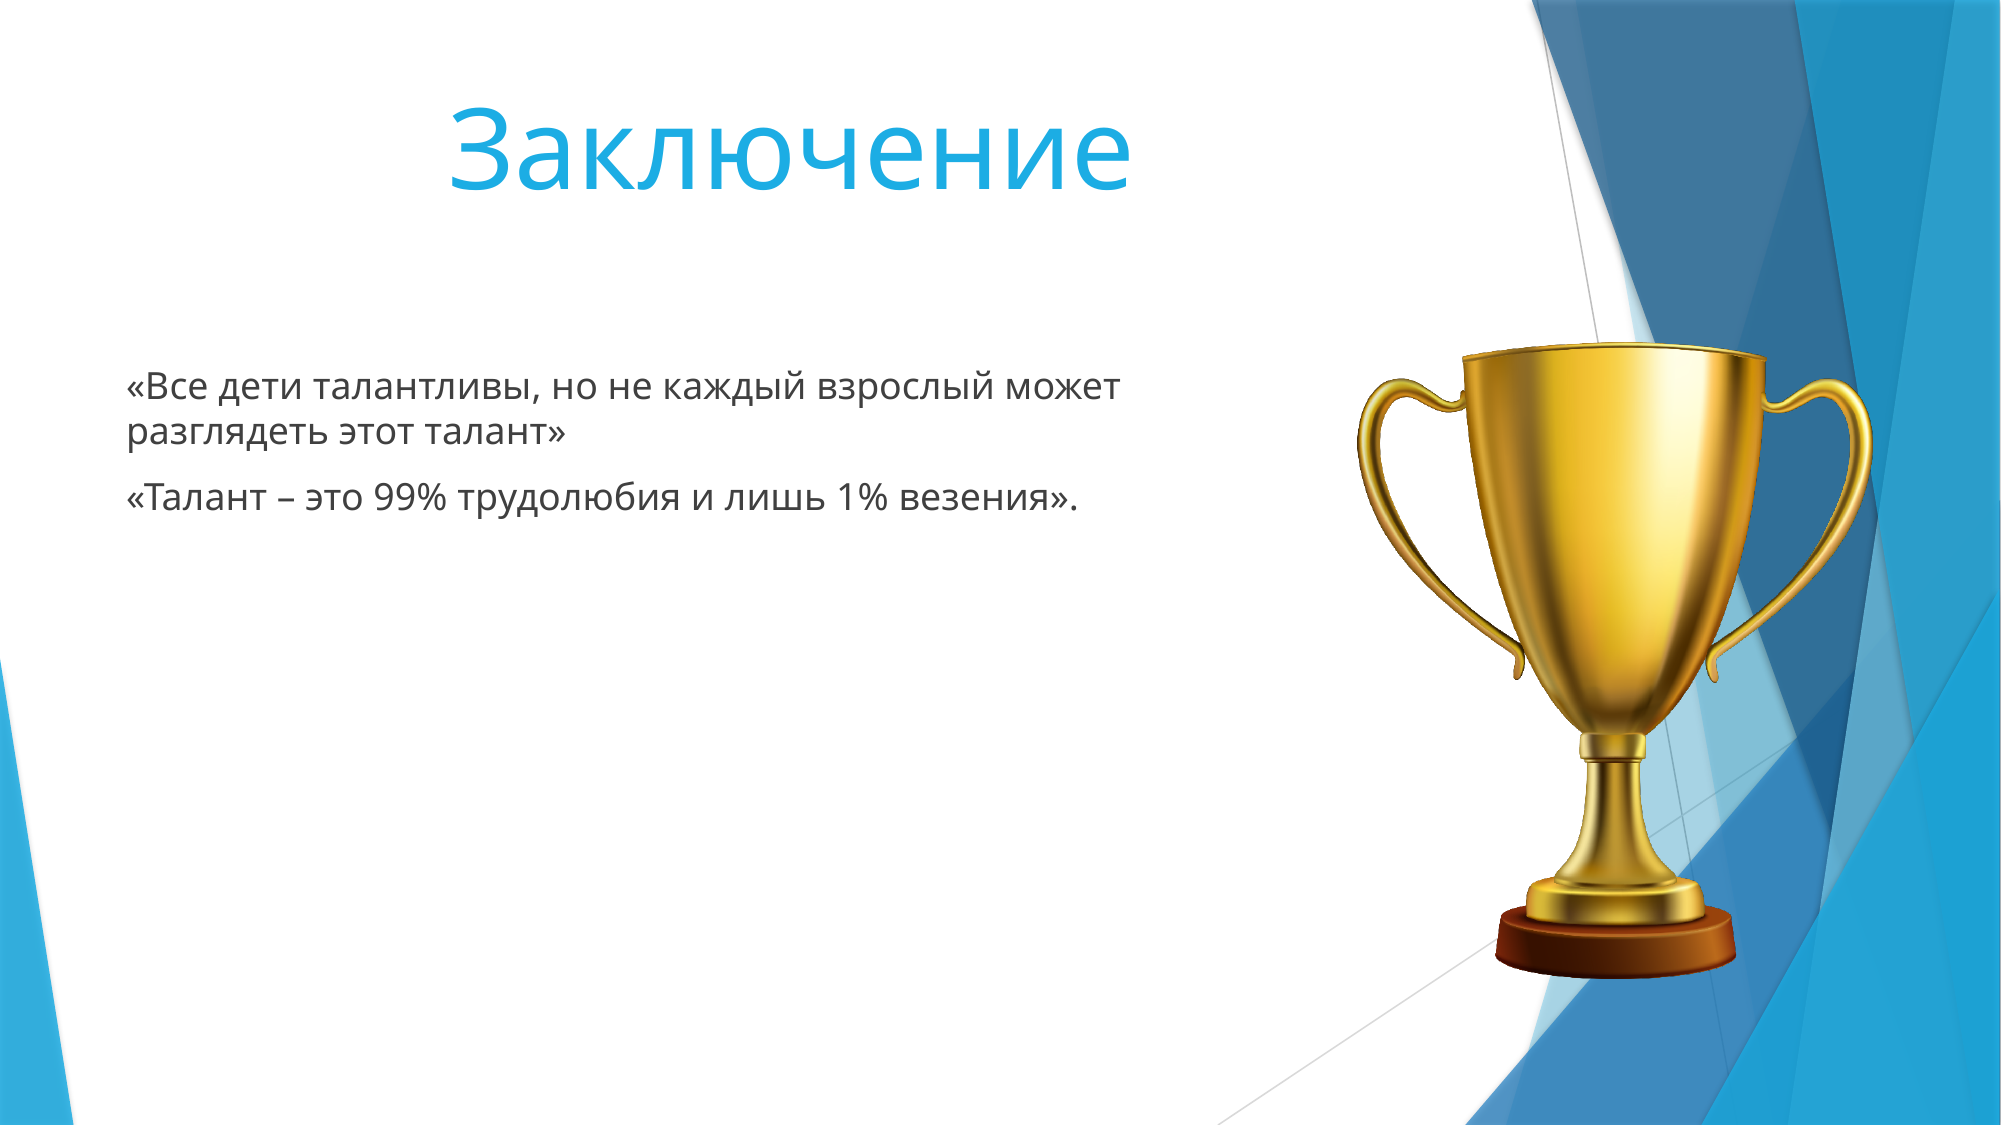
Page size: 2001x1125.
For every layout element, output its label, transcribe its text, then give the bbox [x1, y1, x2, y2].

title Заключение [86, 69, 1498, 287]
list «Все дети талантливы, но не каждый взрослый может разглядеть этот талант» «Талант – это 99% трудолюбия и лишь 1% везения». [111, 354, 1300, 992]
picture [1357, 341, 1874, 980]
